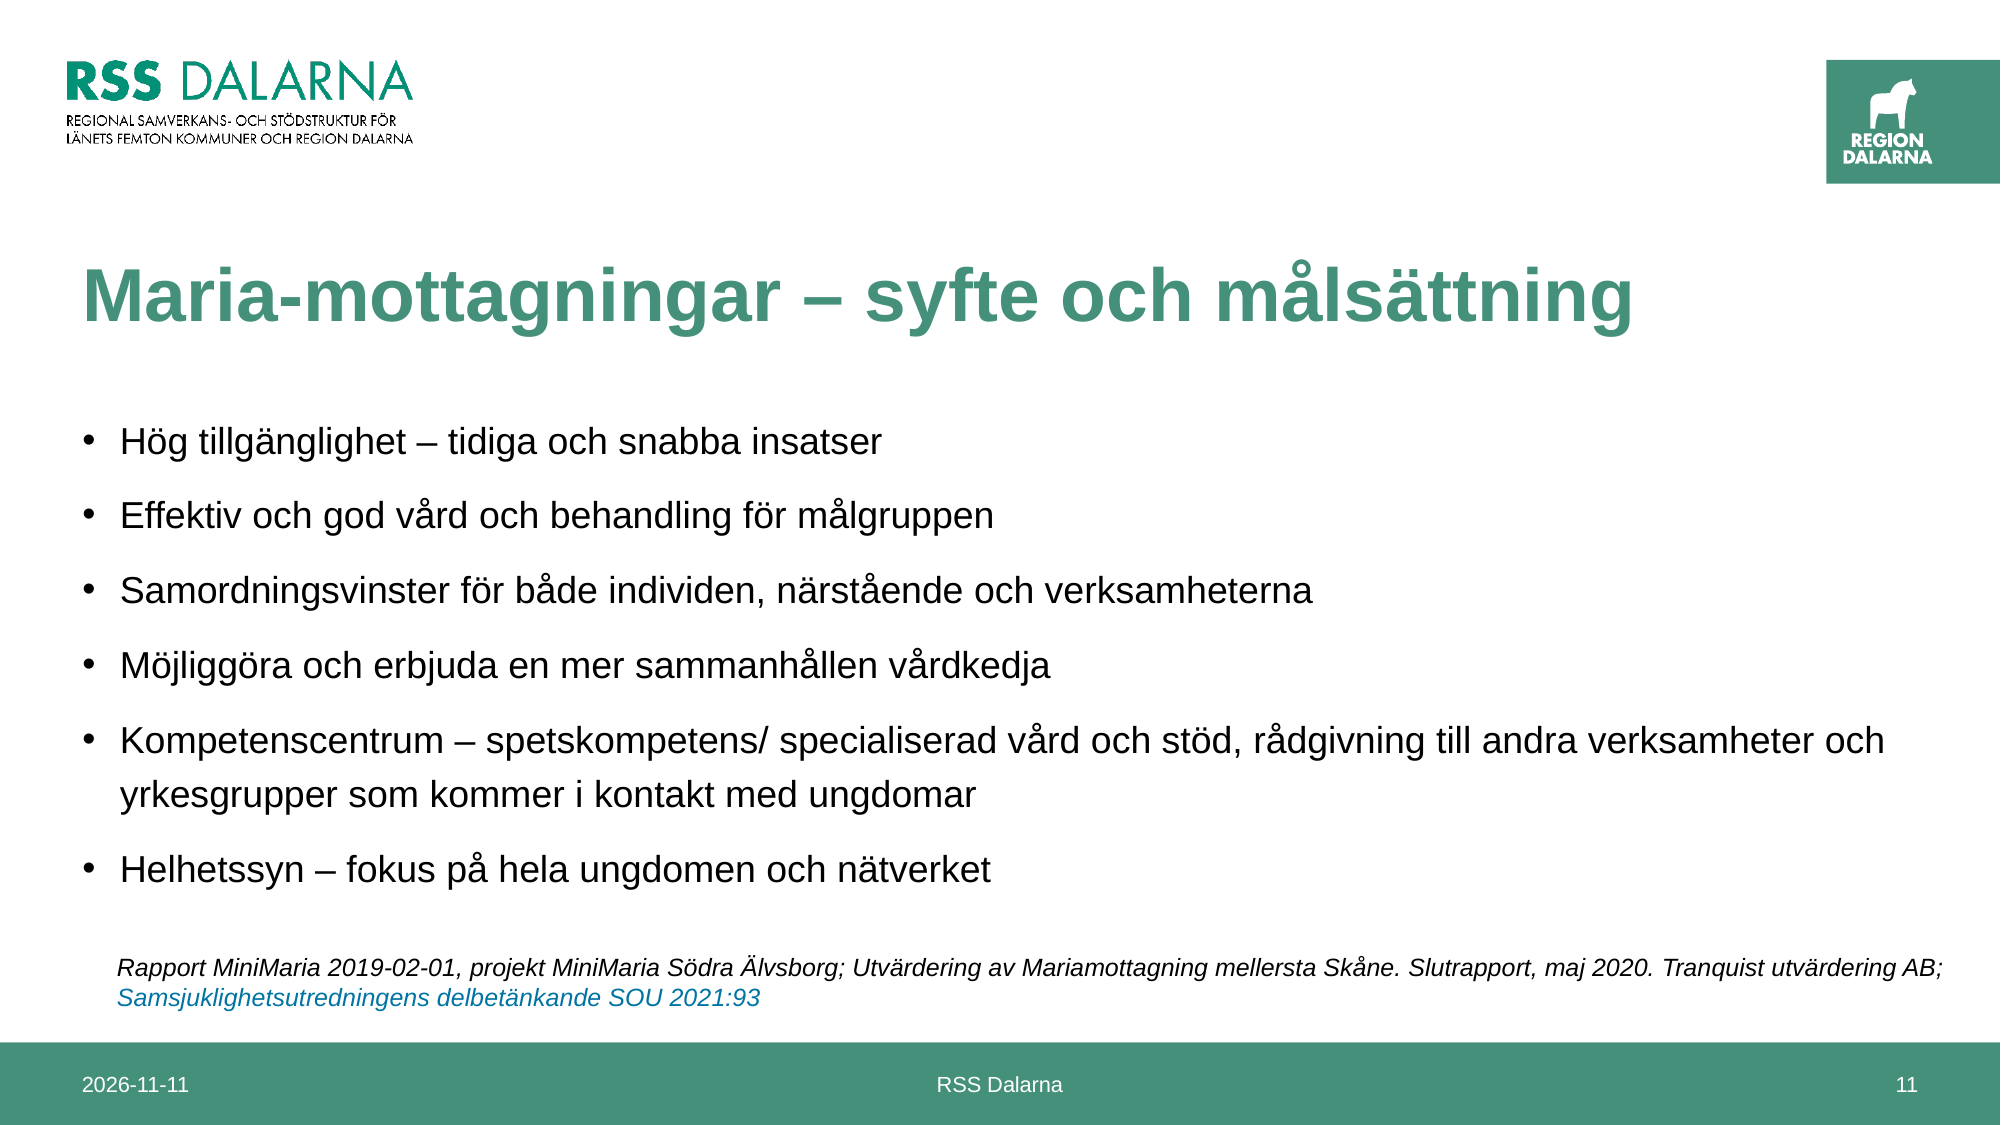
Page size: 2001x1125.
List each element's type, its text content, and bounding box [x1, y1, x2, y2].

slide_number 11 [1412, 1042, 1933, 1125]
text_box Rapport MiniMaria 2019-02-01, projekt MiniMaria Södra Älvsborg; Utvärdering av Mariamottagning mellersta Skåne. Slutrapport, maj 2020. Tranquist utvärdering AB; Samsjuklighetsutredningens delbetänkande SOU 2021:93 [102, 944, 2000, 1019]
title Maria-mottagningar – syfte och målsättning [67, 197, 1777, 397]
picture [67, 59, 413, 144]
list Hög tillgänglighet – tidiga och snabba insatser Effektiv och god vård och behandling för målgruppen Samordningsvinster för både individen, närstående och verksamheterna Möjliggöra och erbjuda en mer sammanhållen vårdkedja Kompetenscentrum – spetskompetens/ specialiserad vård och stöd, rådgivning till andra verksamheter och yrkesgrupper som kommer i kontakt med ungdomar Helhetssyn – fokus på hela ungdomen och nätverket [67, 400, 1933, 987]
footer RSS Dalarna [662, 1042, 1338, 1125]
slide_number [66, 1042, 588, 1125]
